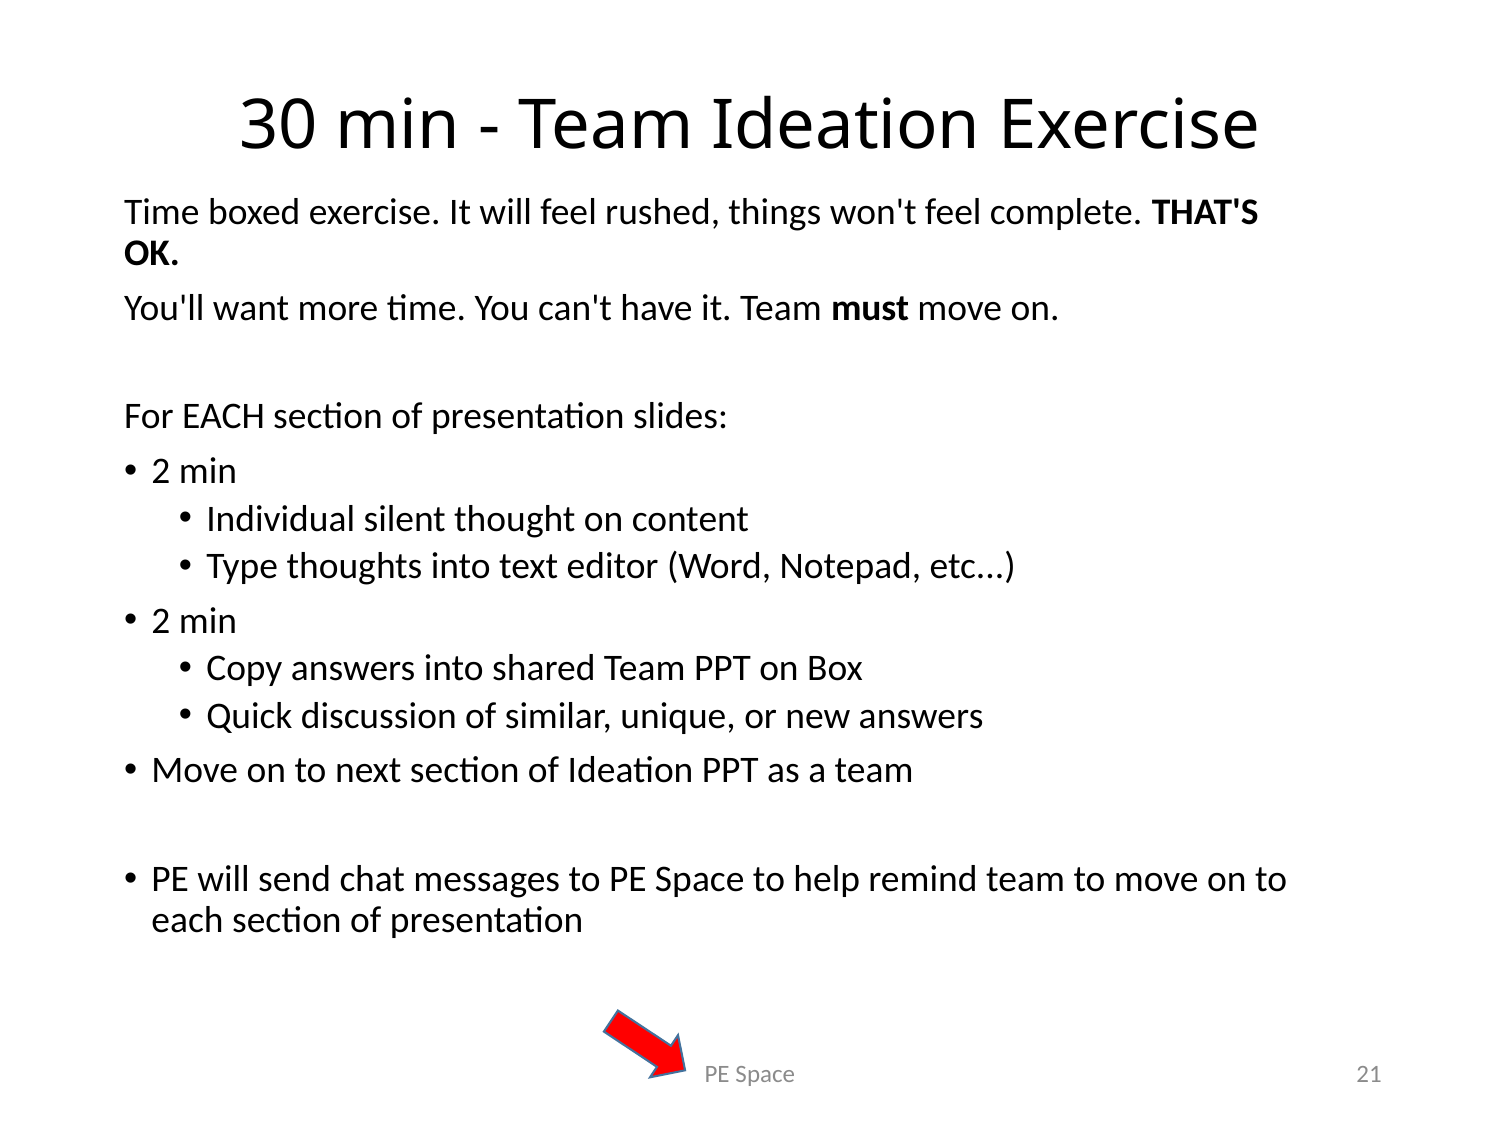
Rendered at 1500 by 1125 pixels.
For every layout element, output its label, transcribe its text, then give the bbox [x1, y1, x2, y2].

list Time boxed exercise. It will feel rushed, things won't feel complete. THAT'S OK. You'll want more time. You can't have it. Team must move on. For EACH section of presentation slides: 2 min Individual silent thought on content Type thoughts into text editor (Word, Notepad, etc...) 2 min Copy answers into shared Team PPT on Box Quick discussion of similar, unique, or new answers Move on to next section of Ideation PPT as a team PE will send chat messages to PE Space to help remind team to move on to each section of presentation [109, 184, 1325, 949]
title 30 min - Team Ideation Exercise [103, 17, 1397, 235]
text_box [602, 1009, 687, 1079]
footer PE Space [496, 1042, 1004, 1103]
slide_number 21 [1059, 1042, 1397, 1103]
